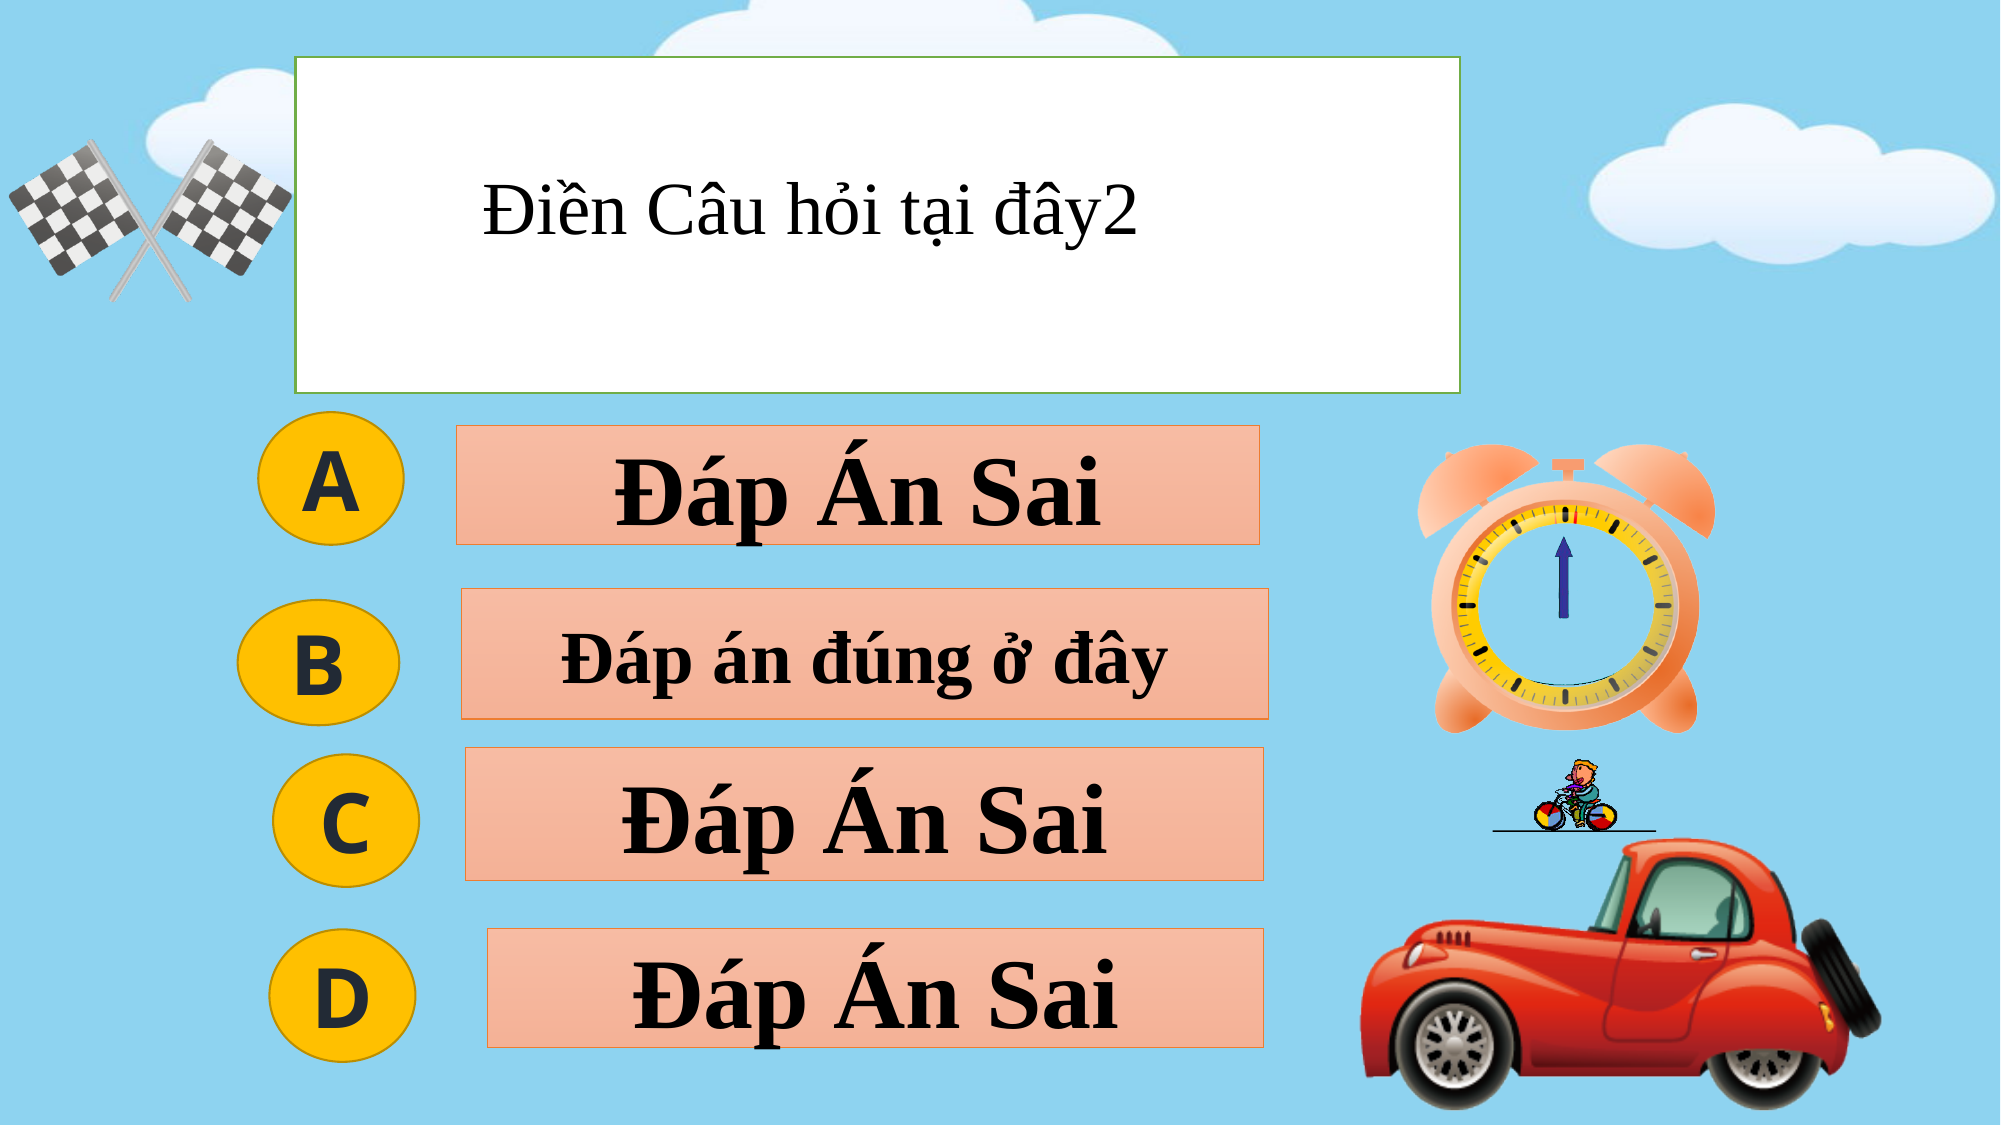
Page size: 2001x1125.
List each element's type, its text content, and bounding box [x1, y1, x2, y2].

text_box D [268, 928, 417, 1063]
text_box C [272, 753, 421, 888]
text_box Điền Câu hỏi tại đây2 [467, 152, 1238, 257]
picture [0, 0, 2001, 1125]
text_box Đáp Án Sai [456, 425, 1260, 545]
text_box A [257, 411, 405, 546]
text_box B [236, 598, 401, 727]
text_box Đáp Án Sai [487, 928, 1264, 1048]
text_box Đáp Án Sai [465, 747, 1264, 881]
text_box [294, 56, 1461, 394]
text_box Đáp án đúng ở đây [461, 588, 1269, 720]
